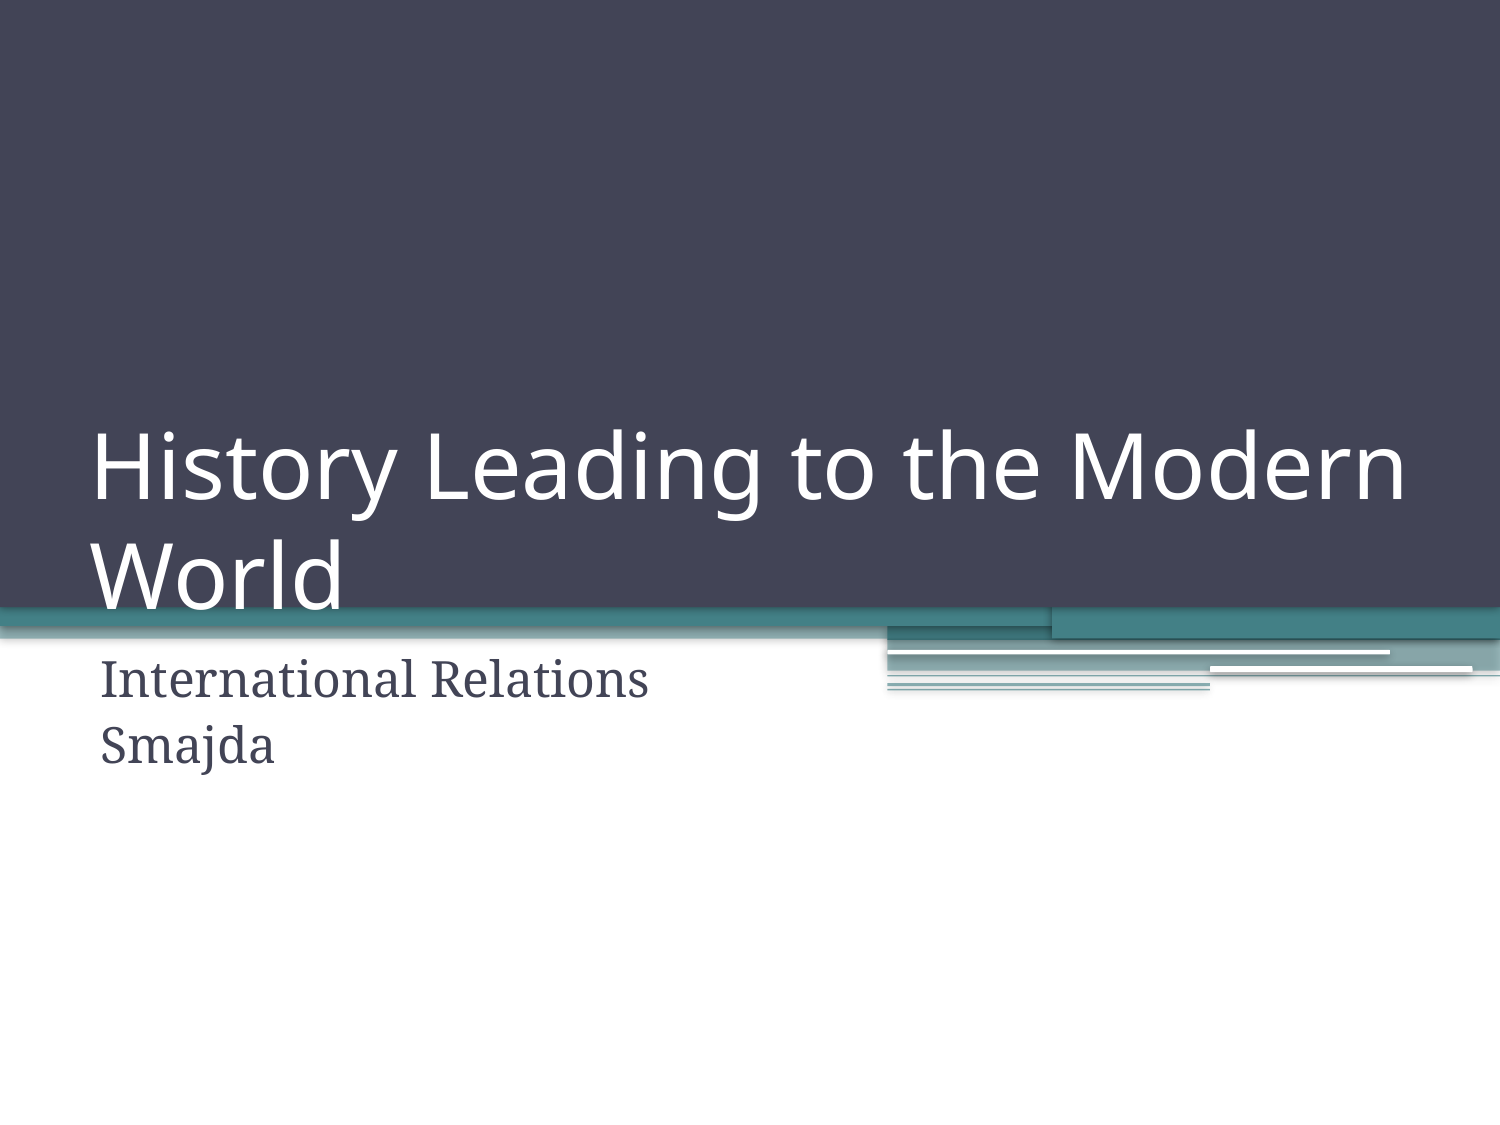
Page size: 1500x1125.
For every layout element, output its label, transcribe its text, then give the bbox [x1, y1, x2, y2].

subtitle International Relations Smajda [75, 639, 888, 928]
title History Leading to the Modern World [75, 394, 1463, 636]
